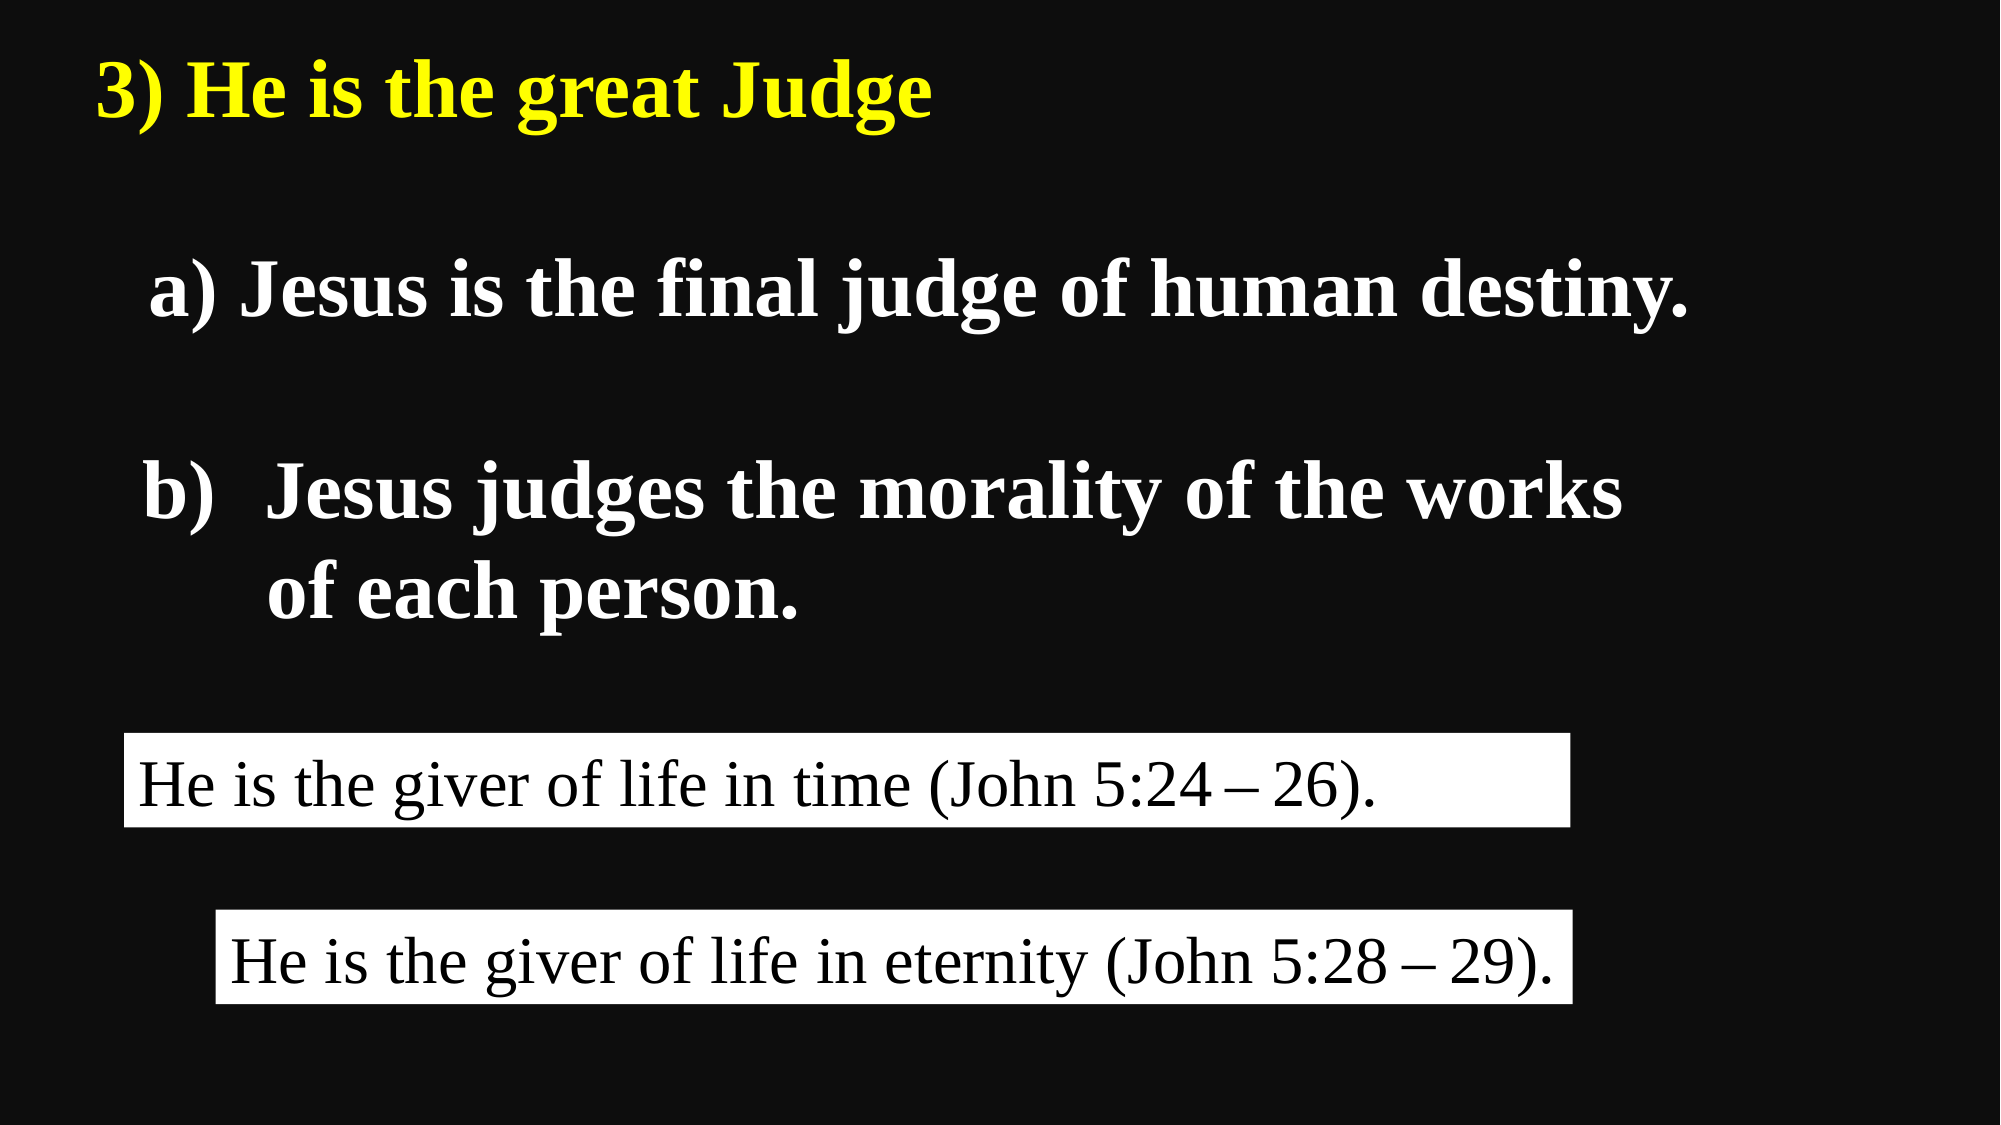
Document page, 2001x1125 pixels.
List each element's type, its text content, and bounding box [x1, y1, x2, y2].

text_box a) Jesus is the final judge of human destiny. [134, 225, 1708, 340]
text_box 3) He is the great Judge [81, 26, 971, 142]
text_box He is the giver of life in time (John 5:24 – 26). [124, 732, 1571, 828]
text_box He is the giver of life in eternity (John 5:28 – 29). [215, 909, 1573, 1005]
text_box Jesus judges the morality of the works of each person. [127, 428, 1661, 643]
